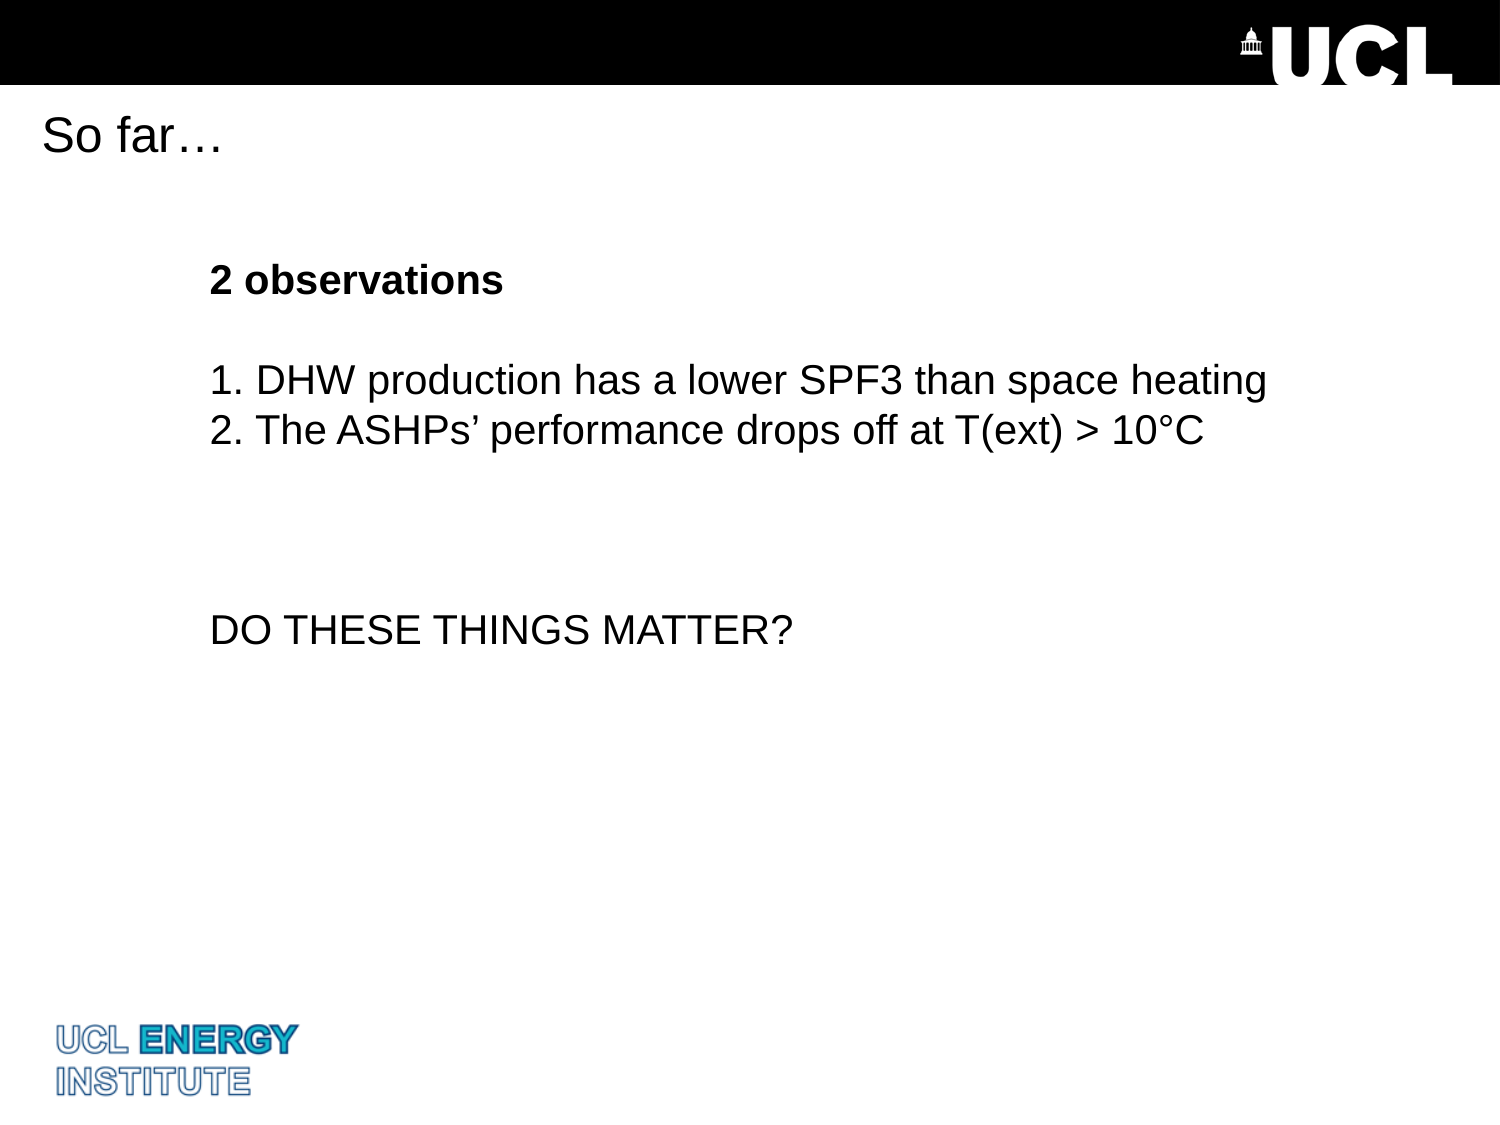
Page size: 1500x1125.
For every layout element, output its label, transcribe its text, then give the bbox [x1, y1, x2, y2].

text_box 2 observations 1. DHW production has a lower SPF3 than space heating 2. The ASHPs’ performance drops off at T(ext) > 10°C DO THESE THINGS MATTER? [194, 245, 1289, 661]
text_box So far… [26, 95, 1483, 171]
picture [53, 1023, 302, 1099]
picture [0, 0, 1500, 85]
